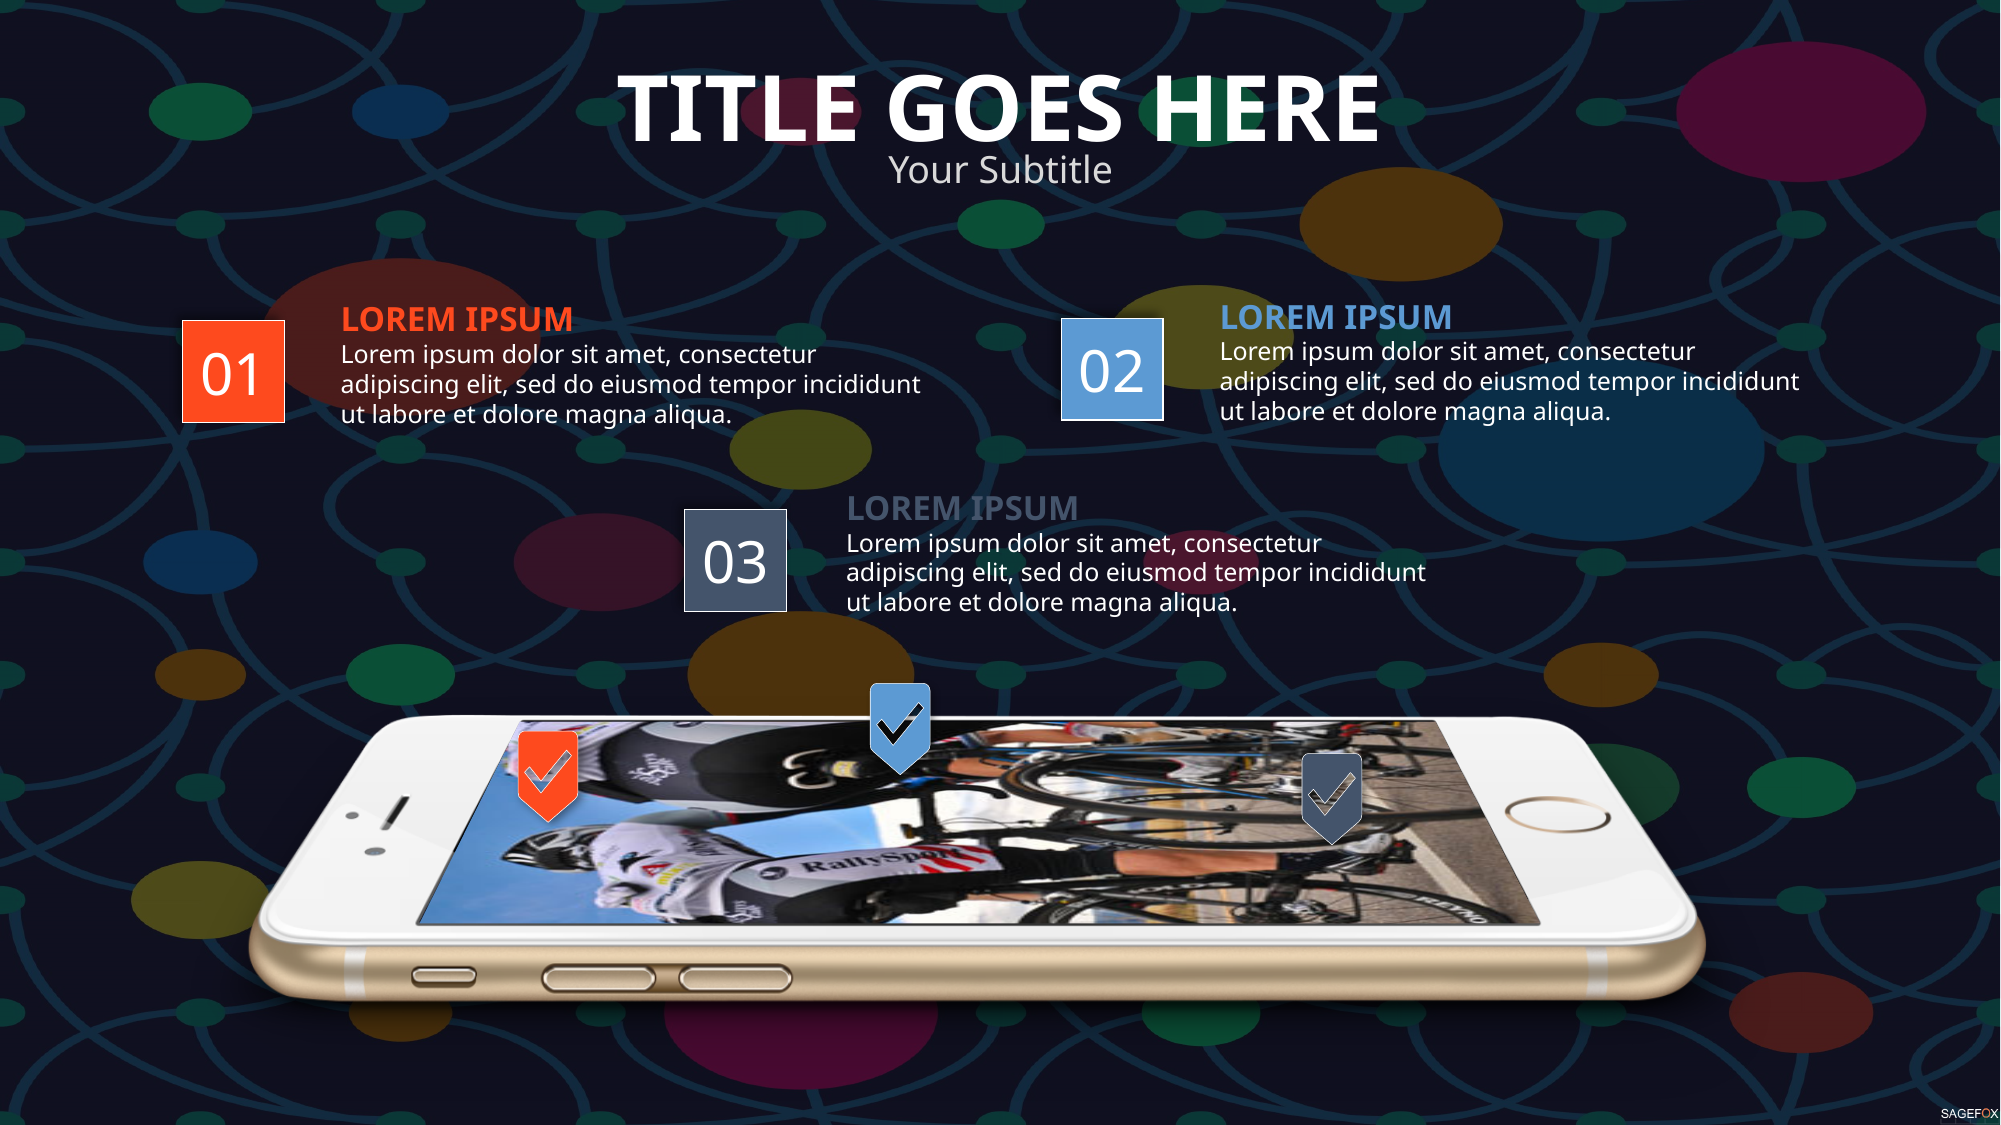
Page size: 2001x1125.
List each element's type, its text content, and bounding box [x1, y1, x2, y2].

text_box 01 [181, 320, 285, 424]
text_box LOREM IPSUM Lorem ipsum dolor sit amet, consectetur adipiscing elit, sed do eiusmod tempor incididunt ut labore et dolore magna aliqua. [1209, 290, 1815, 431]
picture [0, 0, 2001, 1125]
text_box 03 [683, 508, 787, 560]
text_box 02 [1060, 317, 1164, 421]
text_box LOREM IPSUM Lorem ipsum dolor sit amet, consectetur adipiscing elit, sed do eiusmod tempor incididunt ut labore et dolore magna aliqua. [836, 482, 1442, 560]
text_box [548, 42, 1452, 199]
text_box LOREM IPSUM Lorem ipsum dolor sit amet, consectetur adipiscing elit, sed do eiusmod tempor incididunt ut labore et dolore magna aliqua. [330, 293, 937, 434]
